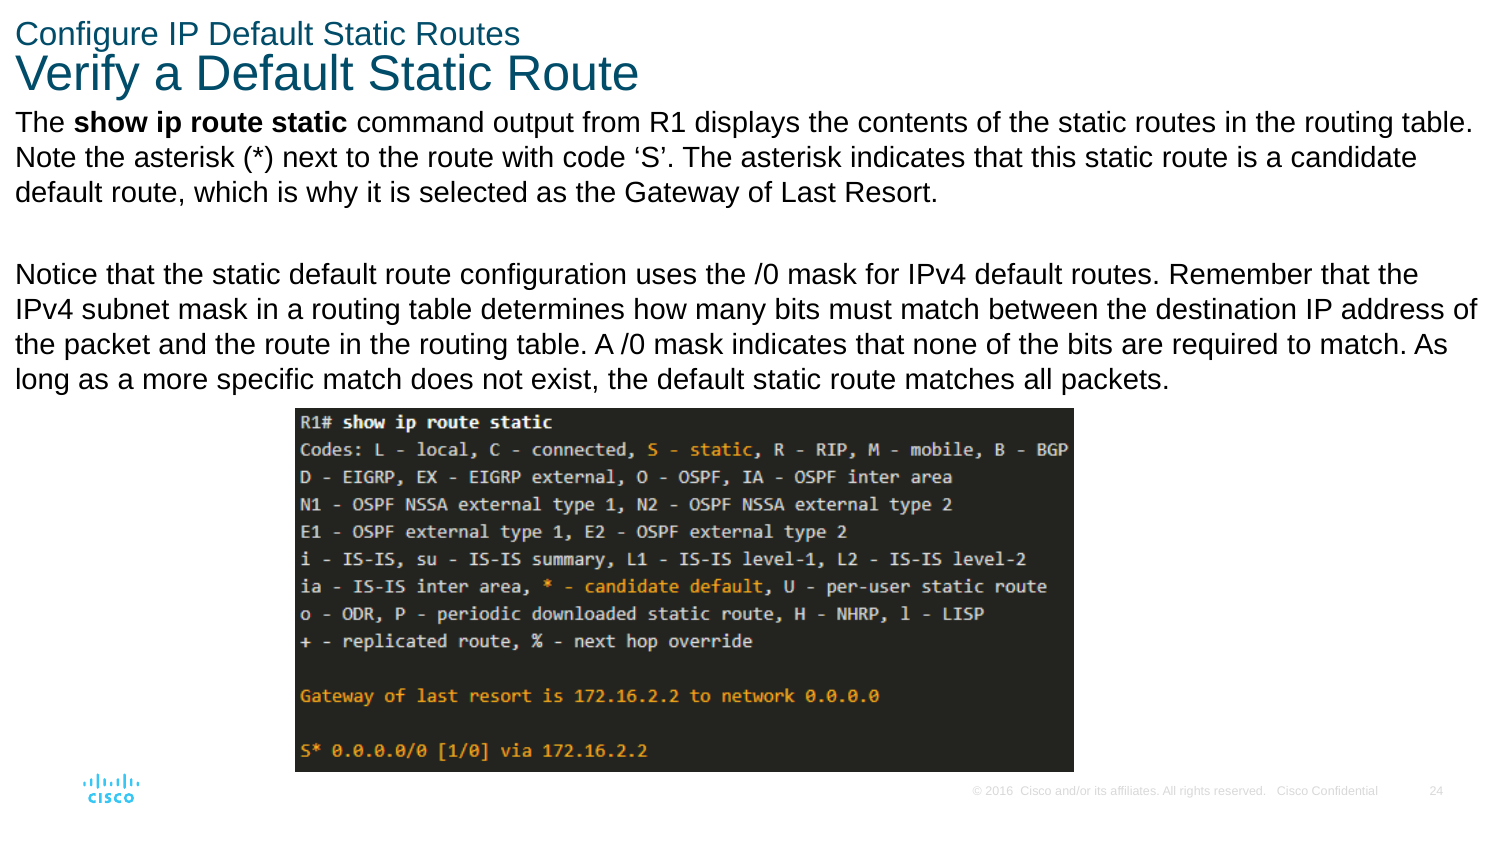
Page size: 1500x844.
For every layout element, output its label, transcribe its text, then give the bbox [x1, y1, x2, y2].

title Configure IP Default Static Routes Verify a Default Static Route [0, 0, 1369, 96]
list The show ip route static command output from R1 displays the contents of the static routes in the routing table. Note the asterisk (*) next to the route with code ‘S’. The asterisk indicates that this static route is a candidate default route, which is why it is selected as the Gateway of Last Resort. Notice that the static default route configuration uses the /0 mask for IPv4 default routes. Remember that the IPv4 subnet mask in a routing table determines how many bits must match between the destination IP address of the packet and the route in the routing table. A /0 mask indicates that none of the bits are required to match. As long as a more specific match does not exist, the default static route matches all packets. [0, 96, 1500, 408]
picture [294, 407, 1075, 772]
